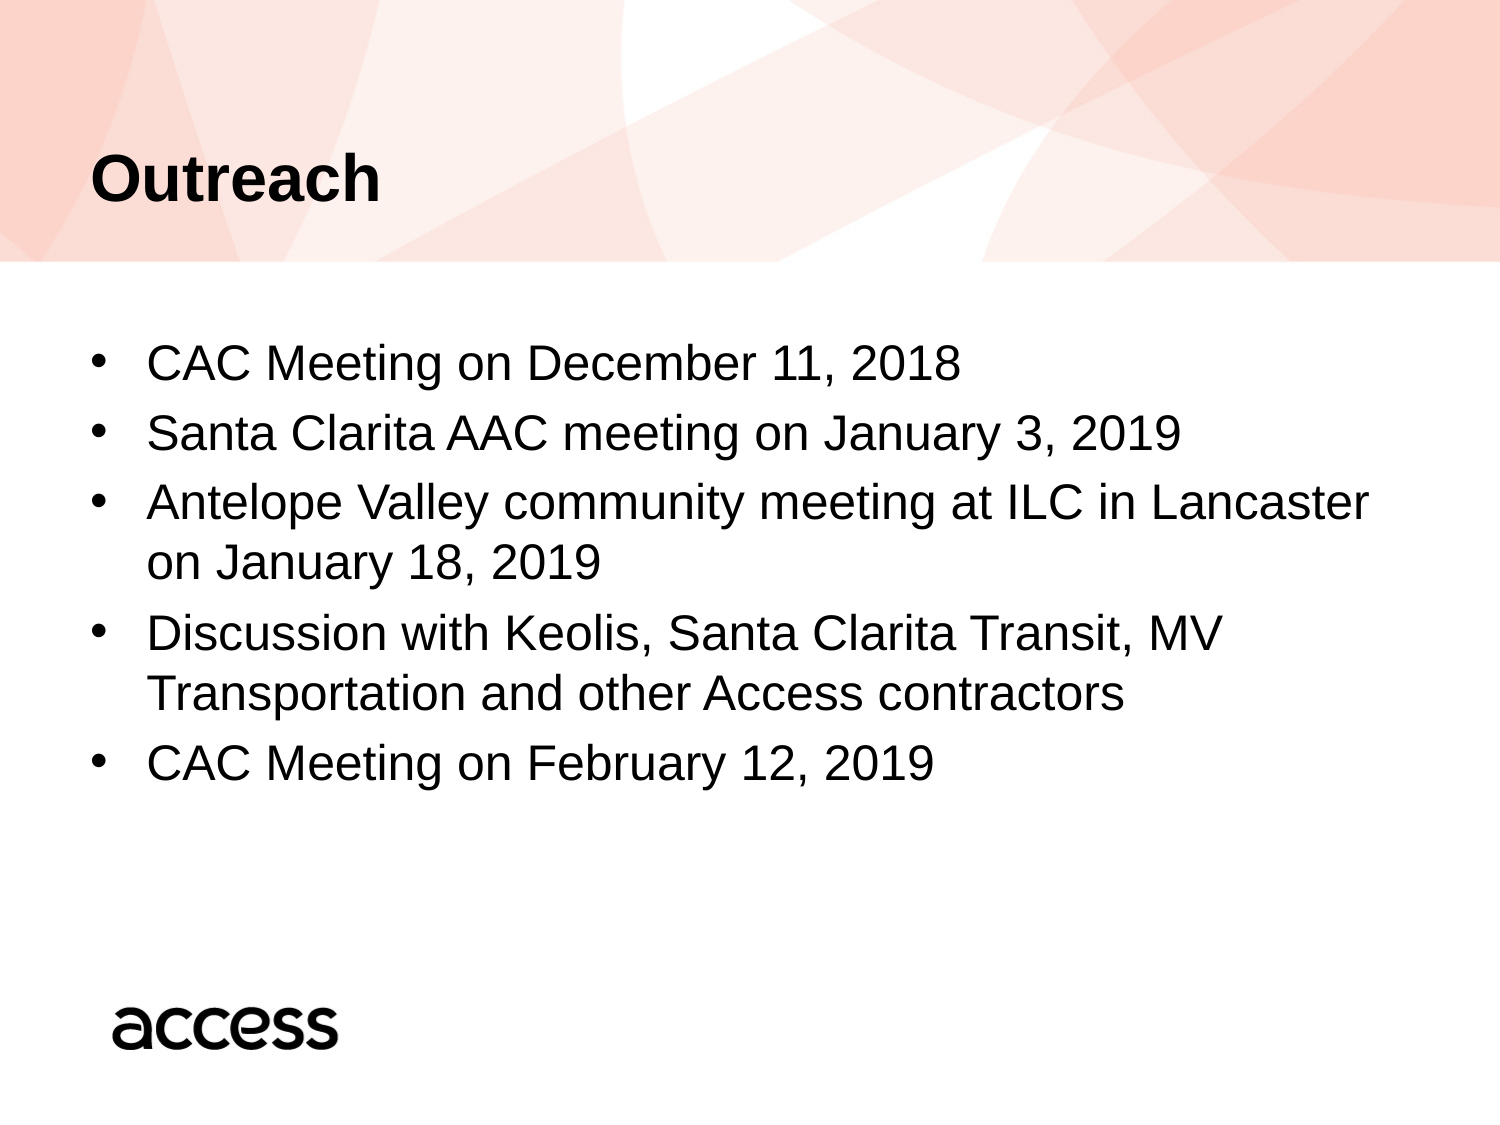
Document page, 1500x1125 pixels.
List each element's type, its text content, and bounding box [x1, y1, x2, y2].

picture [0, 0, 1500, 1125]
title Outreach [75, 126, 1334, 223]
list CAC Meeting on December 11, 2018 Santa Clarita AAC meeting on January 3, 2019 Antelope Valley community meeting at ILC in Lancaster on January 18, 2019 Discussion with Keolis, Santa Clarita Transit, MV Transportation and other Access contractors CAC Meeting on February 12, 2019 [75, 262, 1425, 1005]
